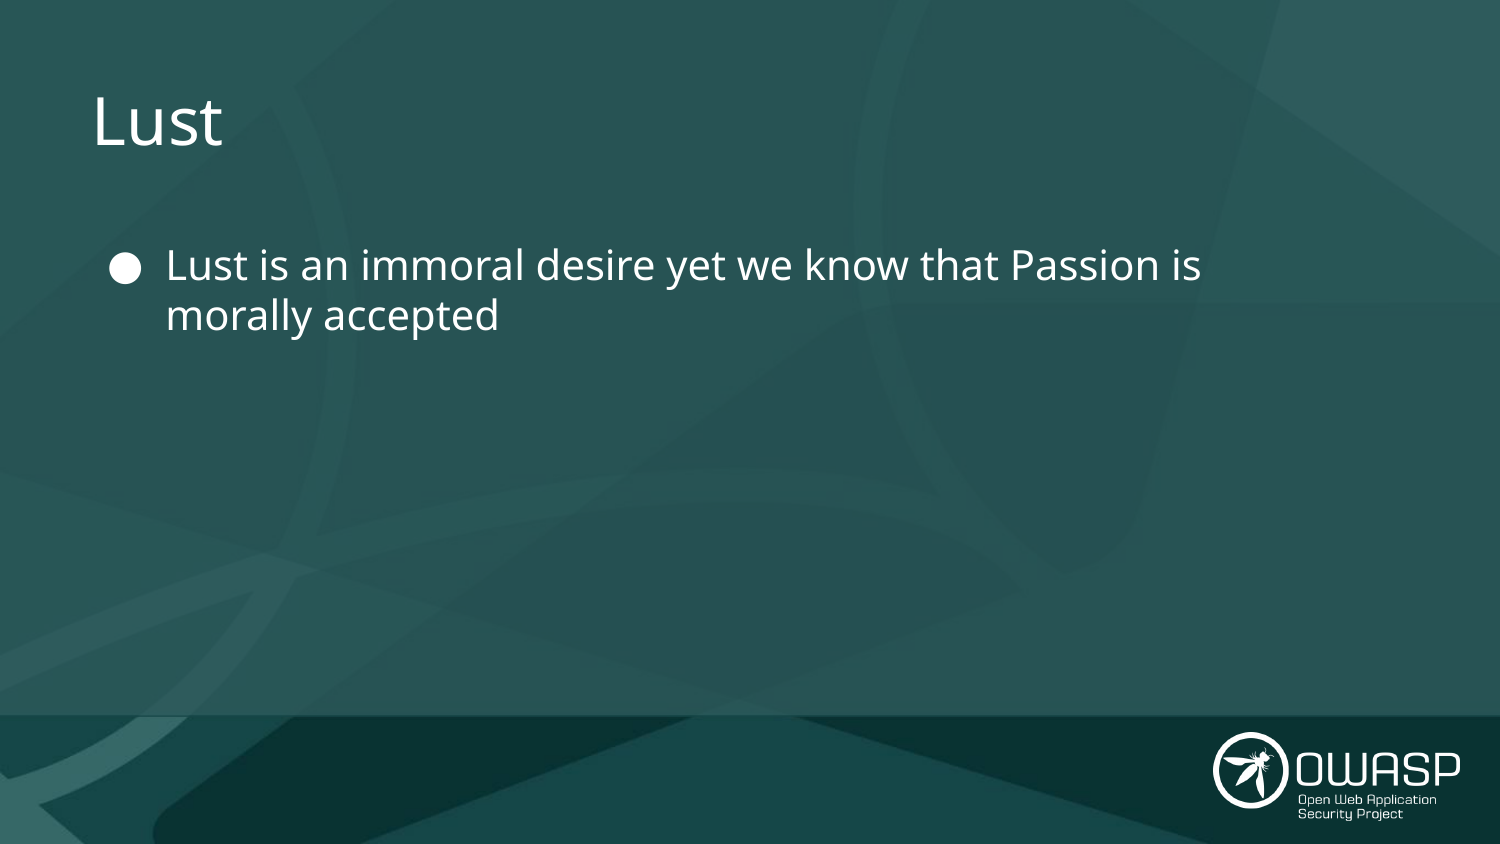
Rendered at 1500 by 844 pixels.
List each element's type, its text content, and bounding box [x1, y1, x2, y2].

list Lust is an immoral desire yet we know that Passion is morally accepted [75, 223, 1374, 649]
title Lust [76, 47, 1427, 190]
picture [0, 717, 1500, 844]
